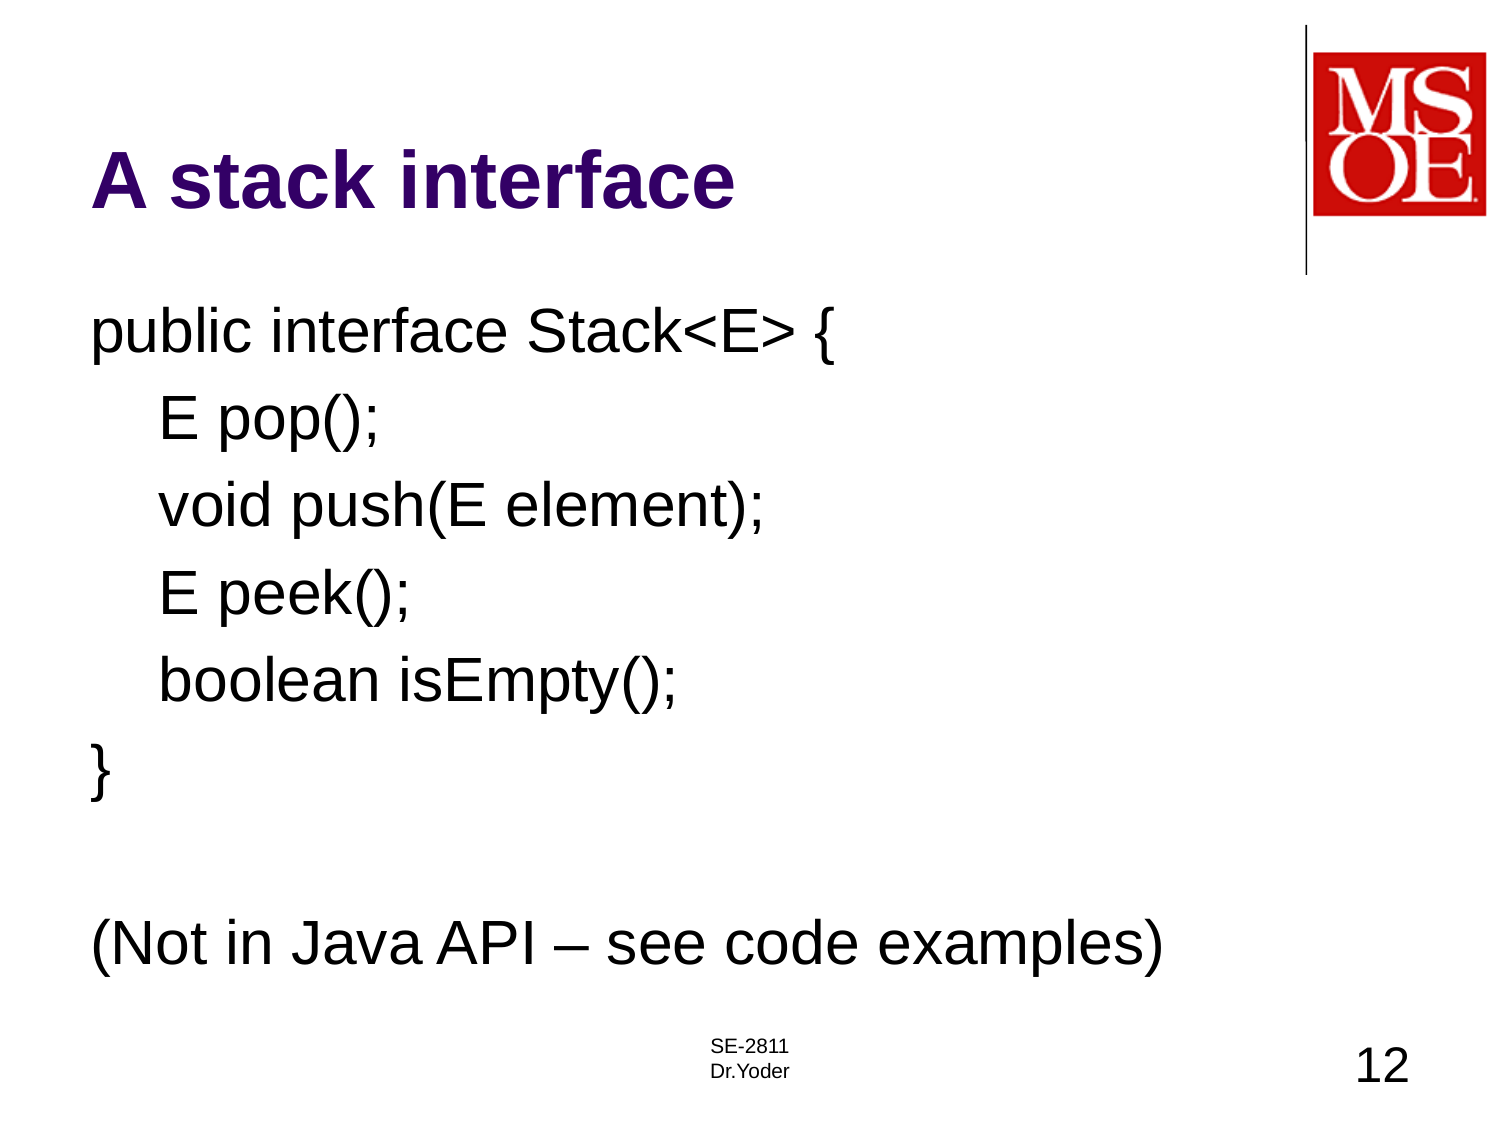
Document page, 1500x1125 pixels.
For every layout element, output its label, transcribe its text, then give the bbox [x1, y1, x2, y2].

slide_number 12 [1074, 1024, 1426, 1101]
picture [1313, 37, 1488, 232]
footer SE-2811 Dr.Yoder [512, 1024, 988, 1101]
title A stack interface [74, 19, 1313, 233]
list public interface Stack<E> { E pop(); void push(E element); E peek(); boolean isEmpty(); } (Not in Java API – see code examples) [74, 281, 1426, 1006]
